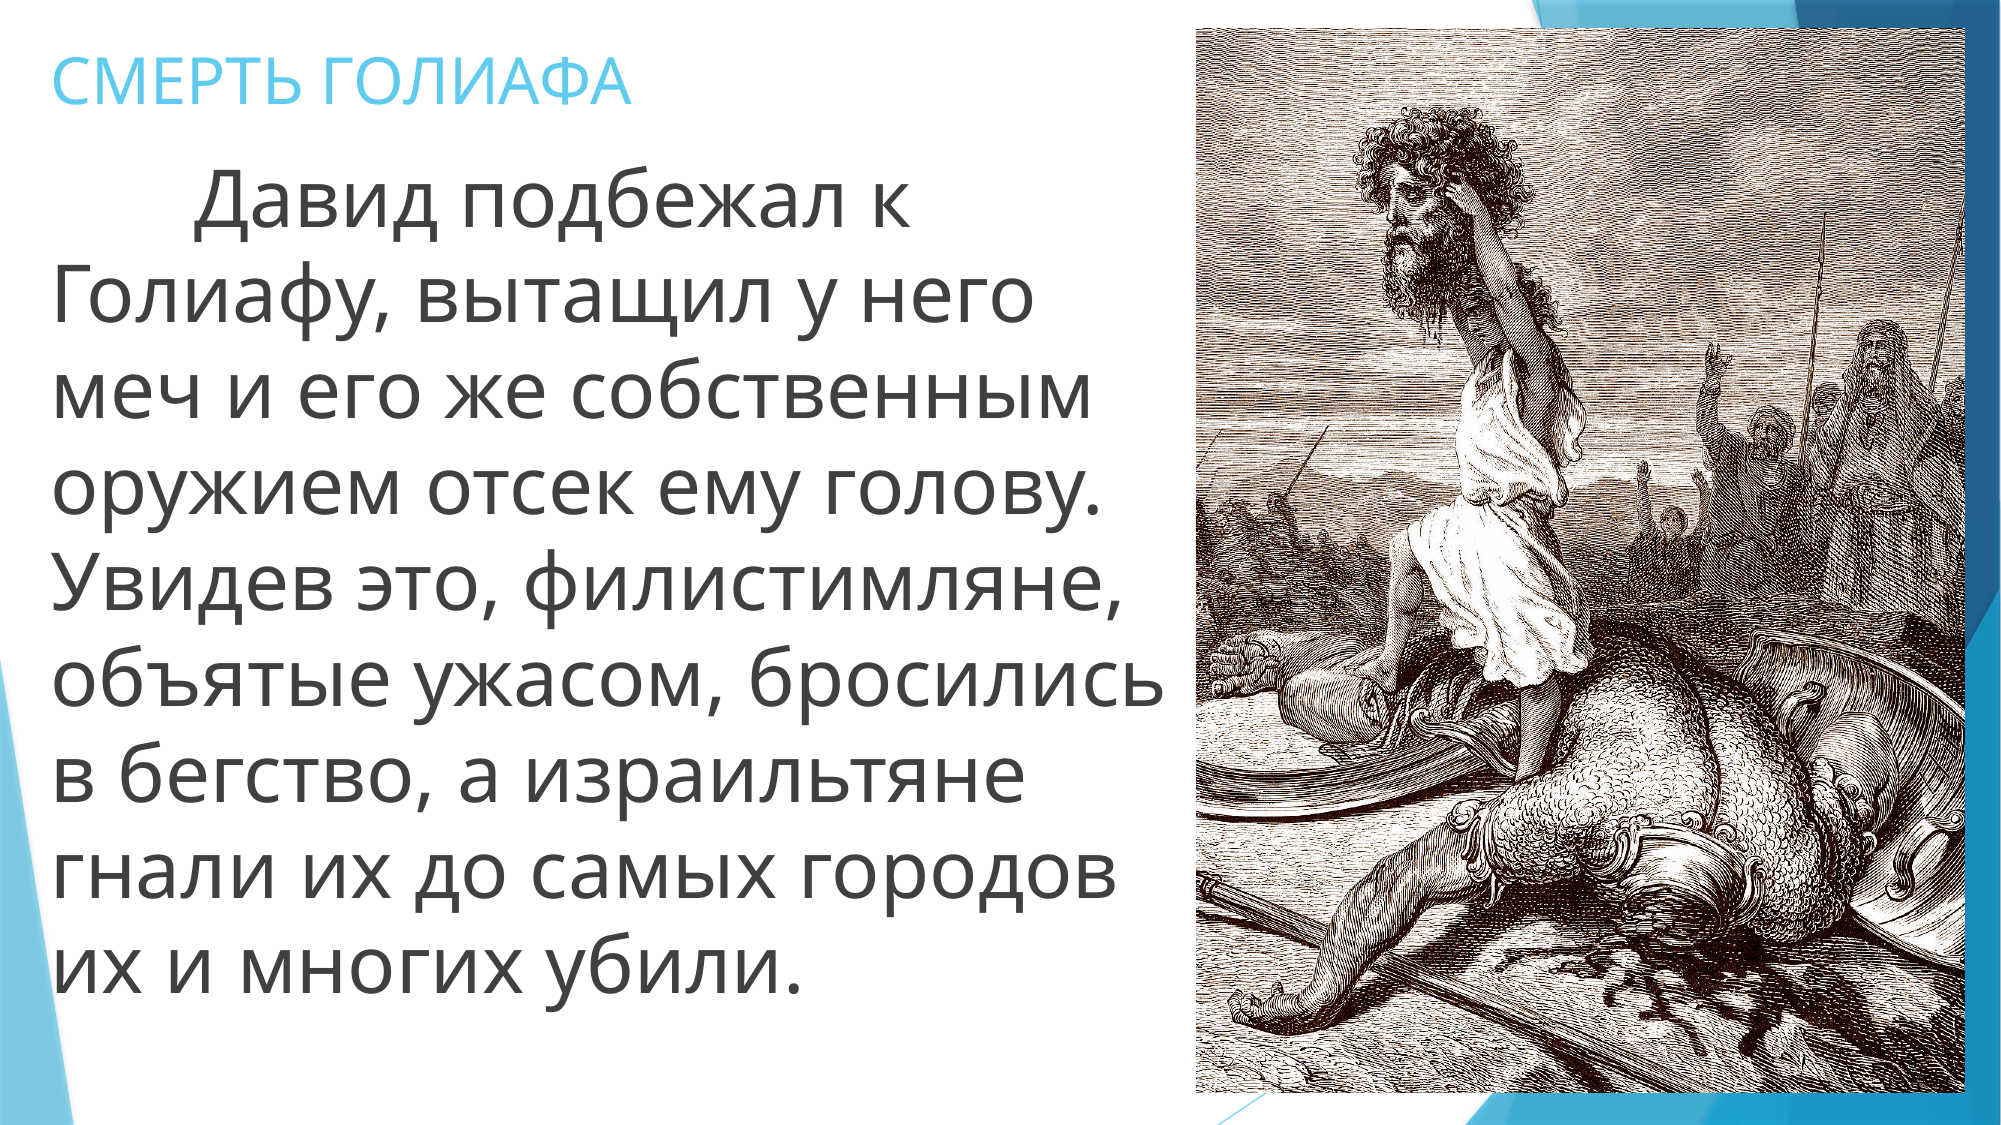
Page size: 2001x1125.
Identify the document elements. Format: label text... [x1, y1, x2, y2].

title СМЕРТЬ ГОЛИАФА [35, 31, 1018, 125]
list Давид подбежал к Голиафу, вытащил у него меч и его же собственным оружием отсек ему голову. Увидев это, филистимляне, объятые ужасом, бросились в бегство, а израильтяне гнали их до самых городов их и многих убили. [35, 139, 1191, 1093]
picture [1196, 28, 1966, 1094]
